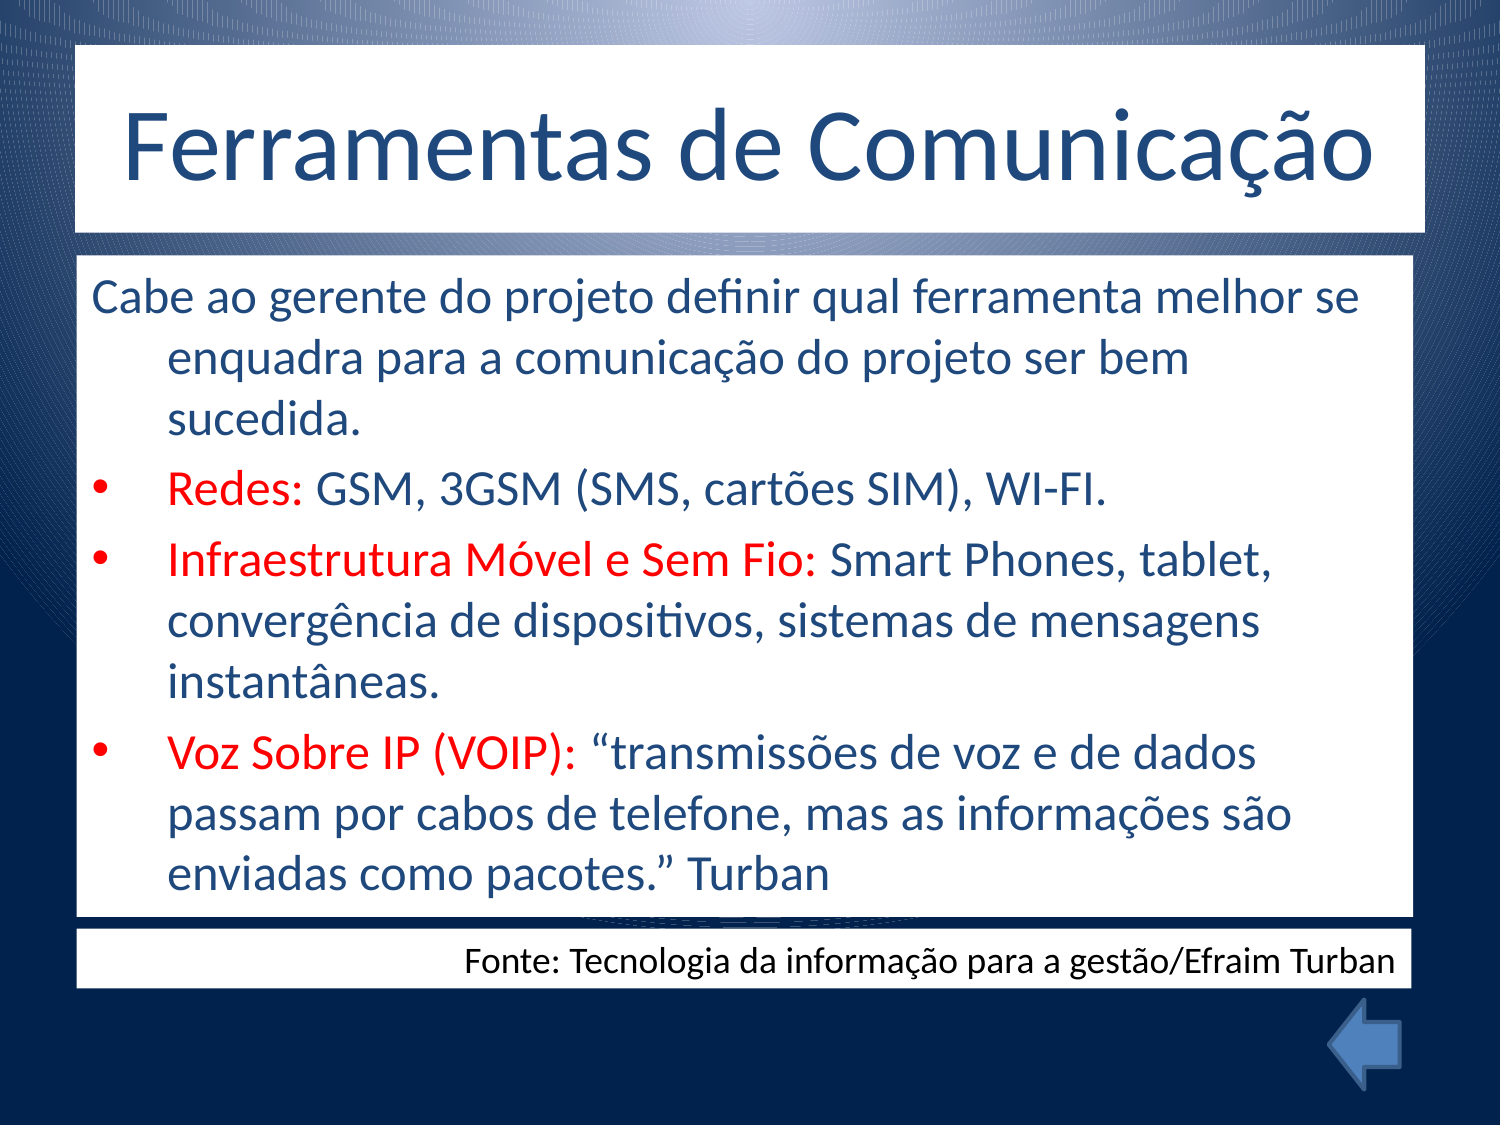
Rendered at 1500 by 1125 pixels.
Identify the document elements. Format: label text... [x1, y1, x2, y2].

text_box Fonte: Tecnologia da informação para a gestão/Efraim Turban [76, 928, 1412, 989]
text_box [1327, 997, 1402, 1092]
list Cabe ao gerente do projeto definir qual ferramenta melhor se enquadra para a comunicação do projeto ser bem sucedida. Redes: GSM, 3GSM (SMS, cartões SIM), WI-FI. Infraestrutura Móvel e Sem Fio: Smart Phones, tablet, convergência de dispositivos, sistemas de mensagens instantâneas. Voz Sobre IP (VOIP): “transmissões de voz e de dados passam por cabos de telefone, mas as informações são enviadas como pacotes.” Turban [76, 255, 1414, 917]
title Ferramentas de Comunicação [75, 45, 1425, 233]
